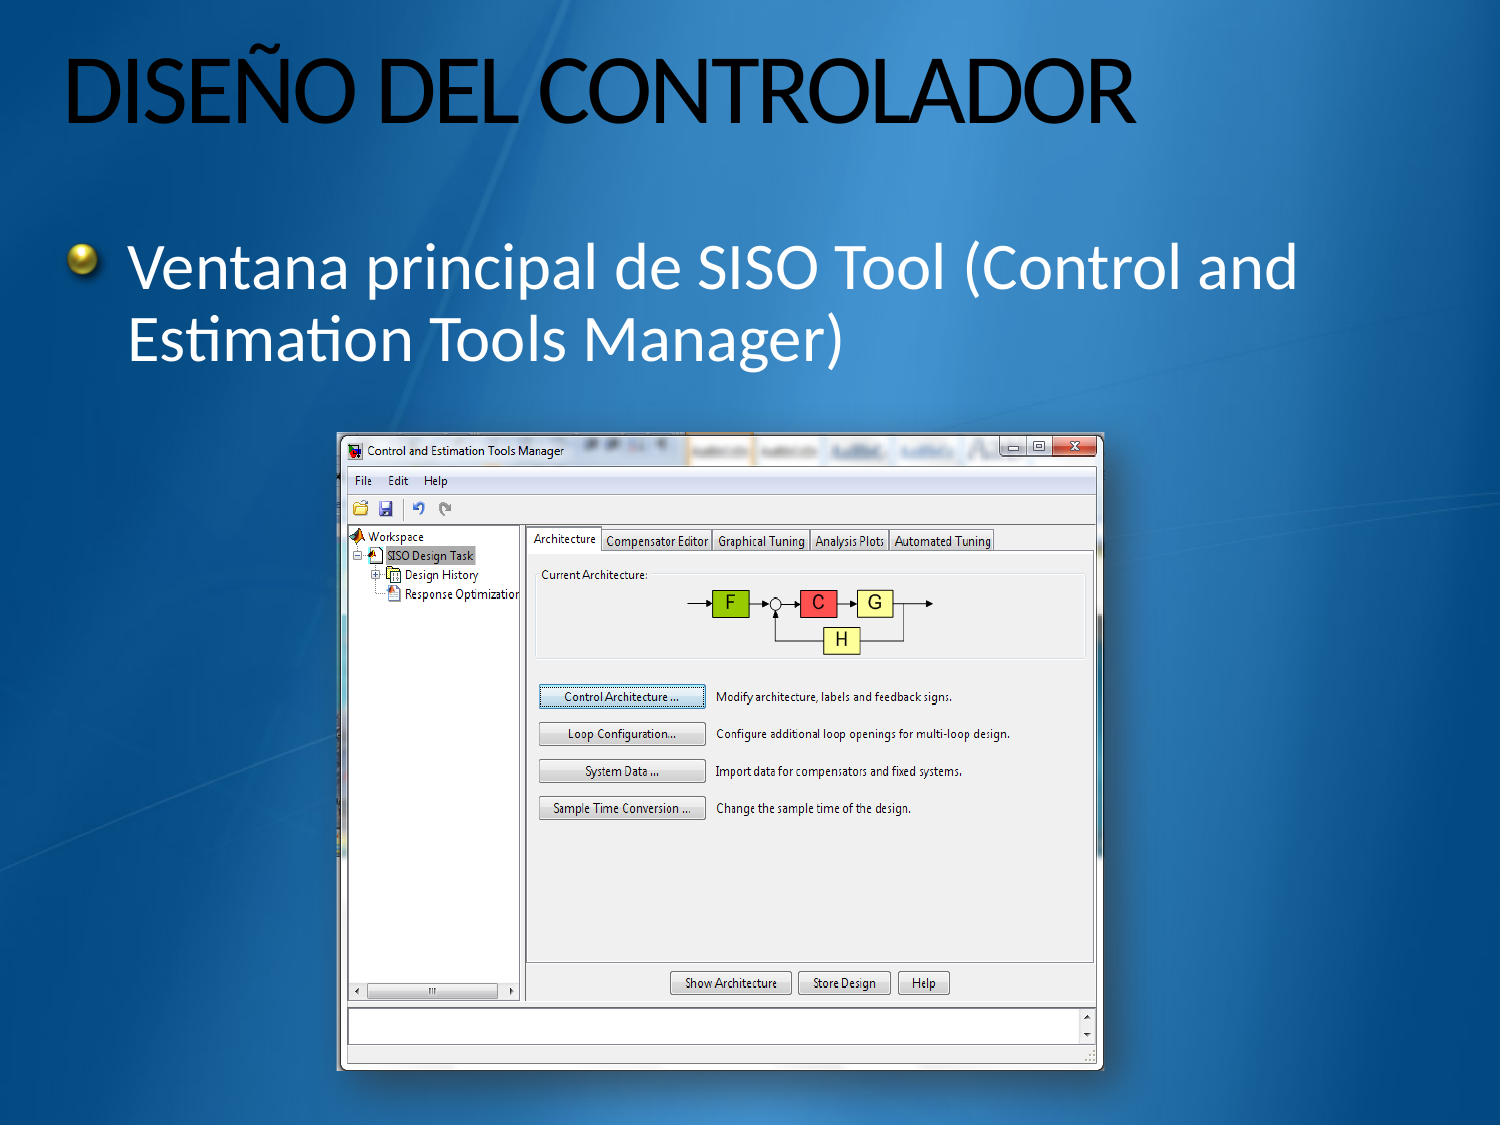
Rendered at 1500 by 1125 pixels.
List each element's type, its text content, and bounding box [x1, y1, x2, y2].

picture [0, 0, 1500, 1125]
list Ventana principal de SISO Tool (Control and Estimation Tools Manager) [62, 231, 1438, 467]
title DISEÑO DEL CONTROLADOR [62, 37, 1438, 147]
